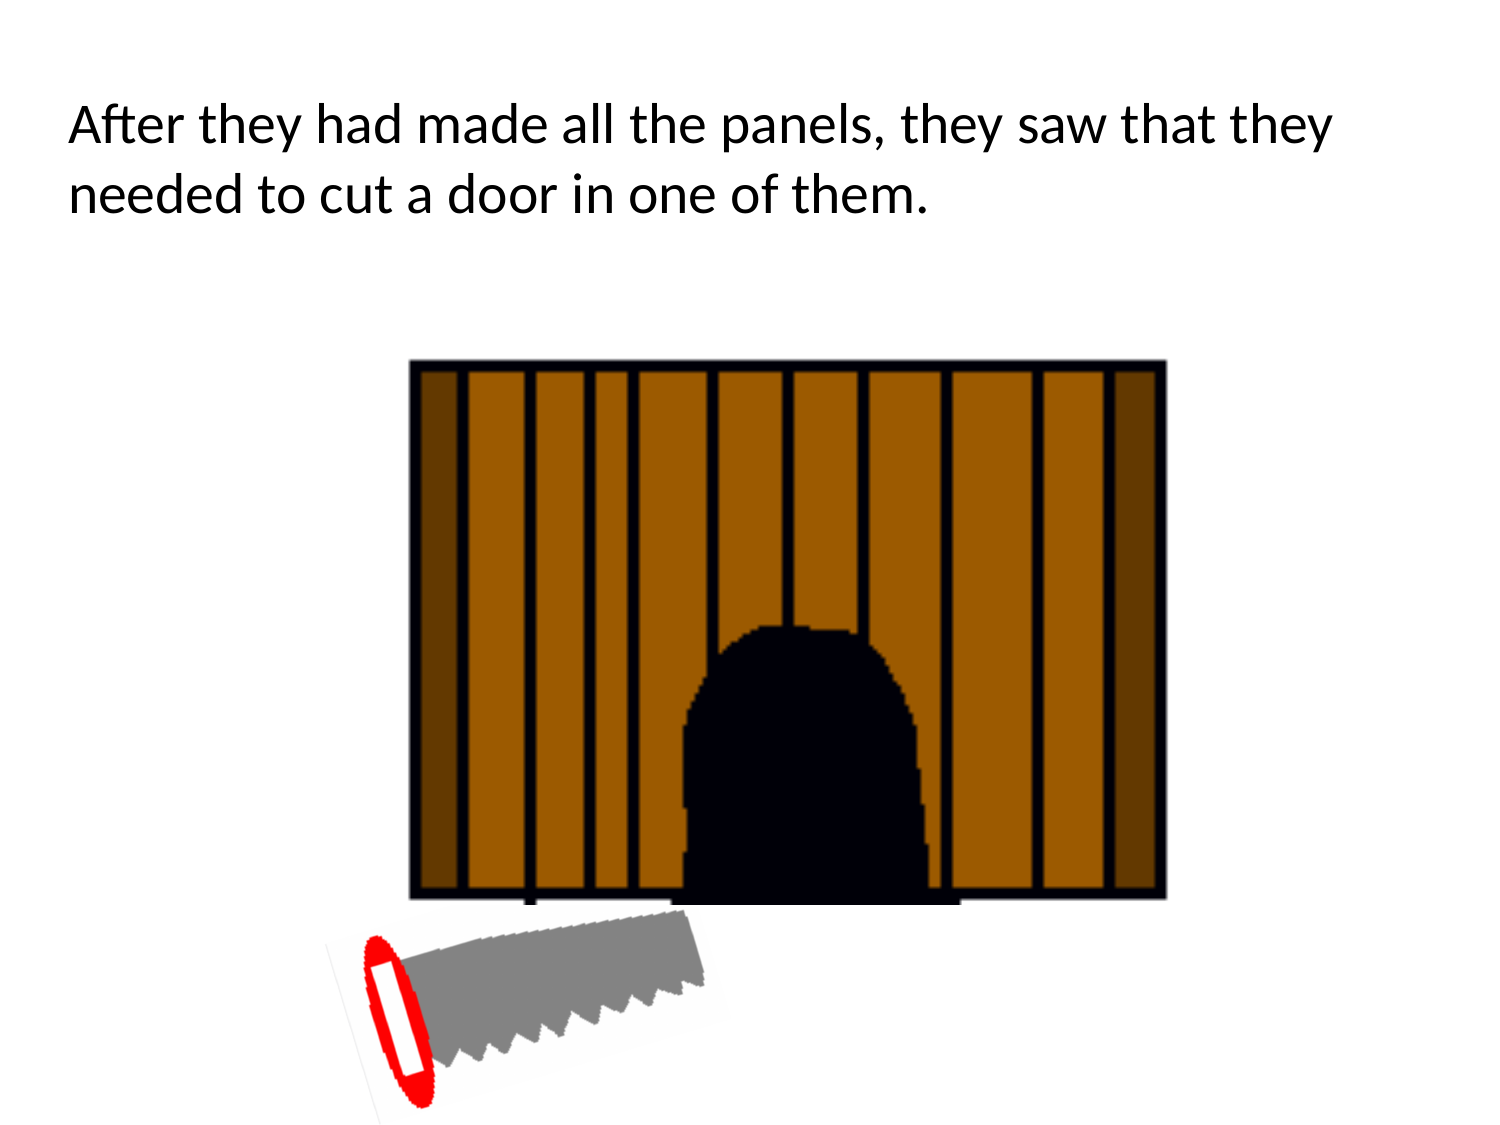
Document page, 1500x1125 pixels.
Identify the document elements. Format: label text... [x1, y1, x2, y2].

picture [326, 314, 1188, 1124]
title After they had made all the panels, they saw that they needed to cut a door in one of them. [53, 78, 1425, 233]
